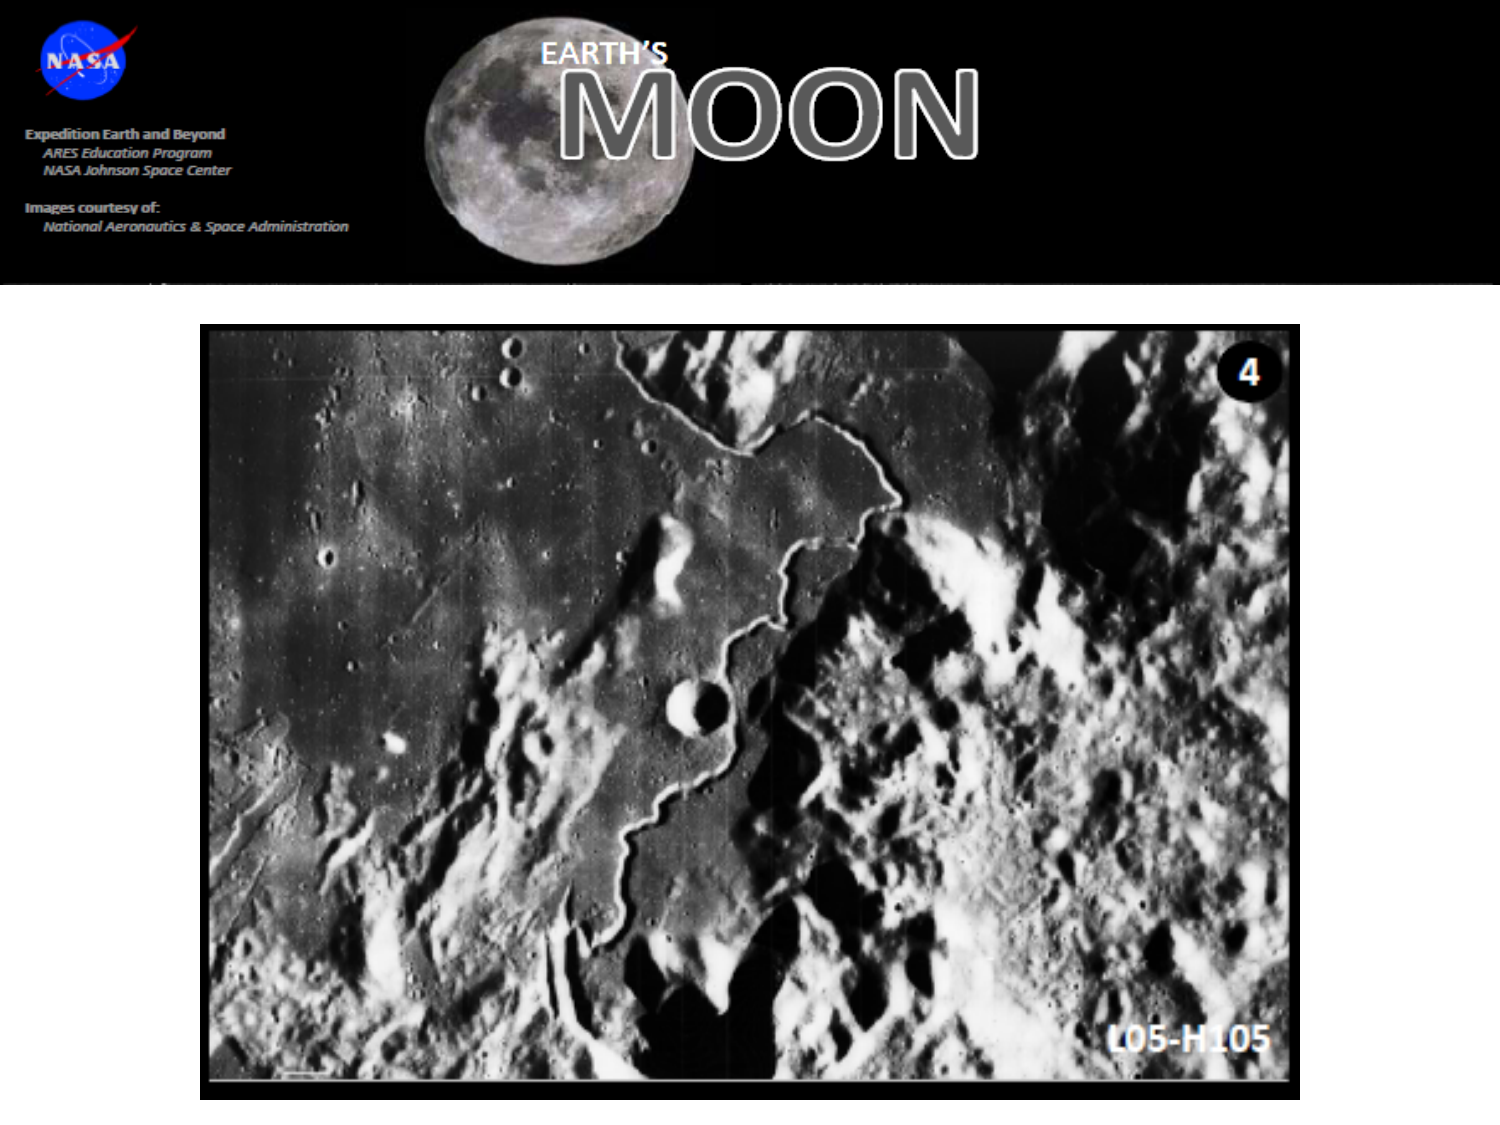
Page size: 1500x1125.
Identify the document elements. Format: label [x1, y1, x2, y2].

picture [199, 324, 1301, 1101]
picture [0, 0, 1500, 285]
